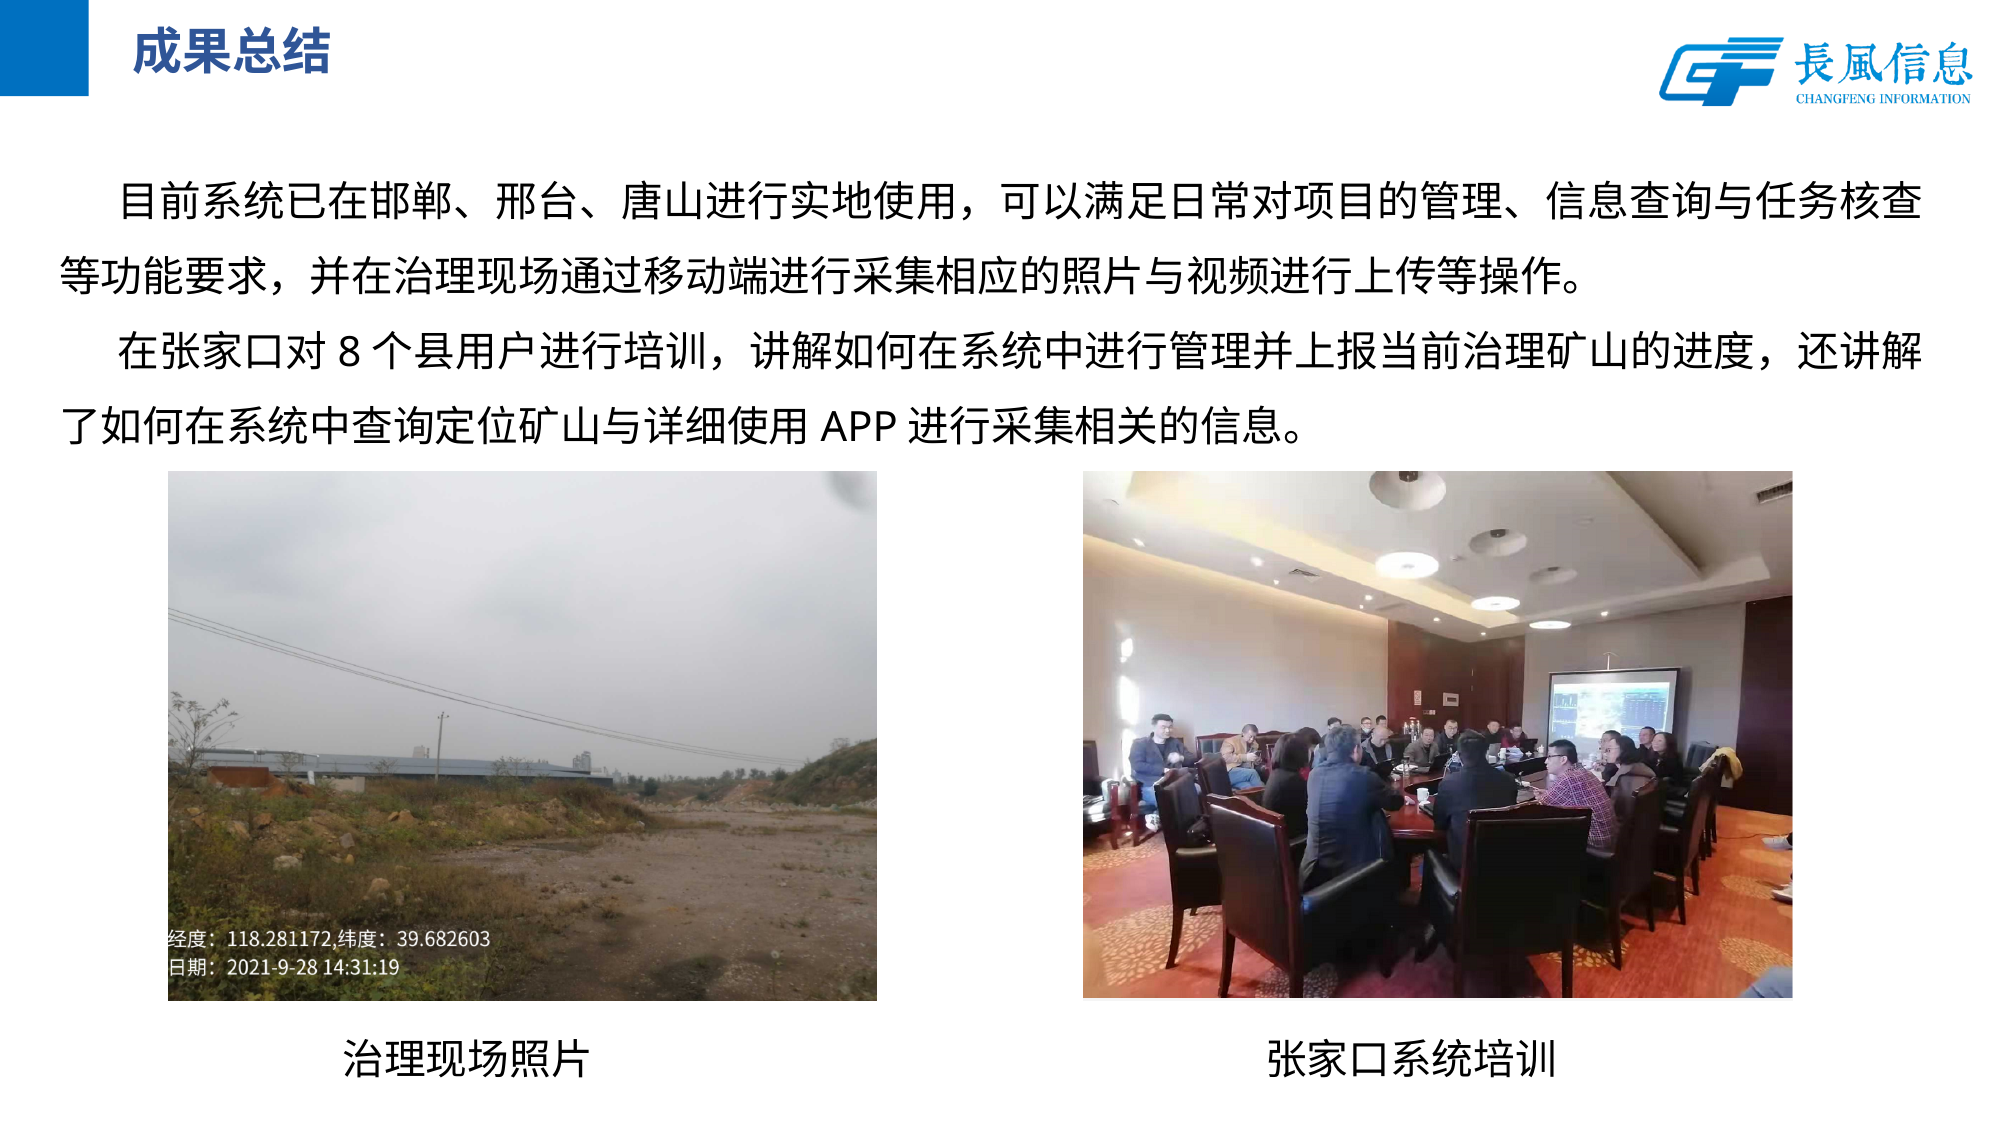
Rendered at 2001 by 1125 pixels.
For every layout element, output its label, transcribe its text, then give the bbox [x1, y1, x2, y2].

text_box 成果总结 [117, 12, 721, 88]
text_box 治理现场照片 [269, 1001, 763, 1091]
picture [1083, 471, 1793, 1001]
picture [168, 471, 877, 1001]
text_box 目前系统已在邯郸、邢台、唐山进行实地使用，可以满足日常对项目的管理、信息查询与任务核查等功能要求，并在治理现场通过移动端进行采集相应的照片与视频进行上传等操作。 在张家口对8个县用户进行培训，讲解如何在系统中进行管理并上报当前治理矿山的进度，还讲解了如何在系统中查询定位矿山与详细使用APP进行采集相关的信息。 [44, 142, 1939, 458]
text_box 张家口系统培训 [1191, 1001, 1685, 1091]
picture [1635, 0, 2000, 143]
text_box [0, 0, 90, 97]
